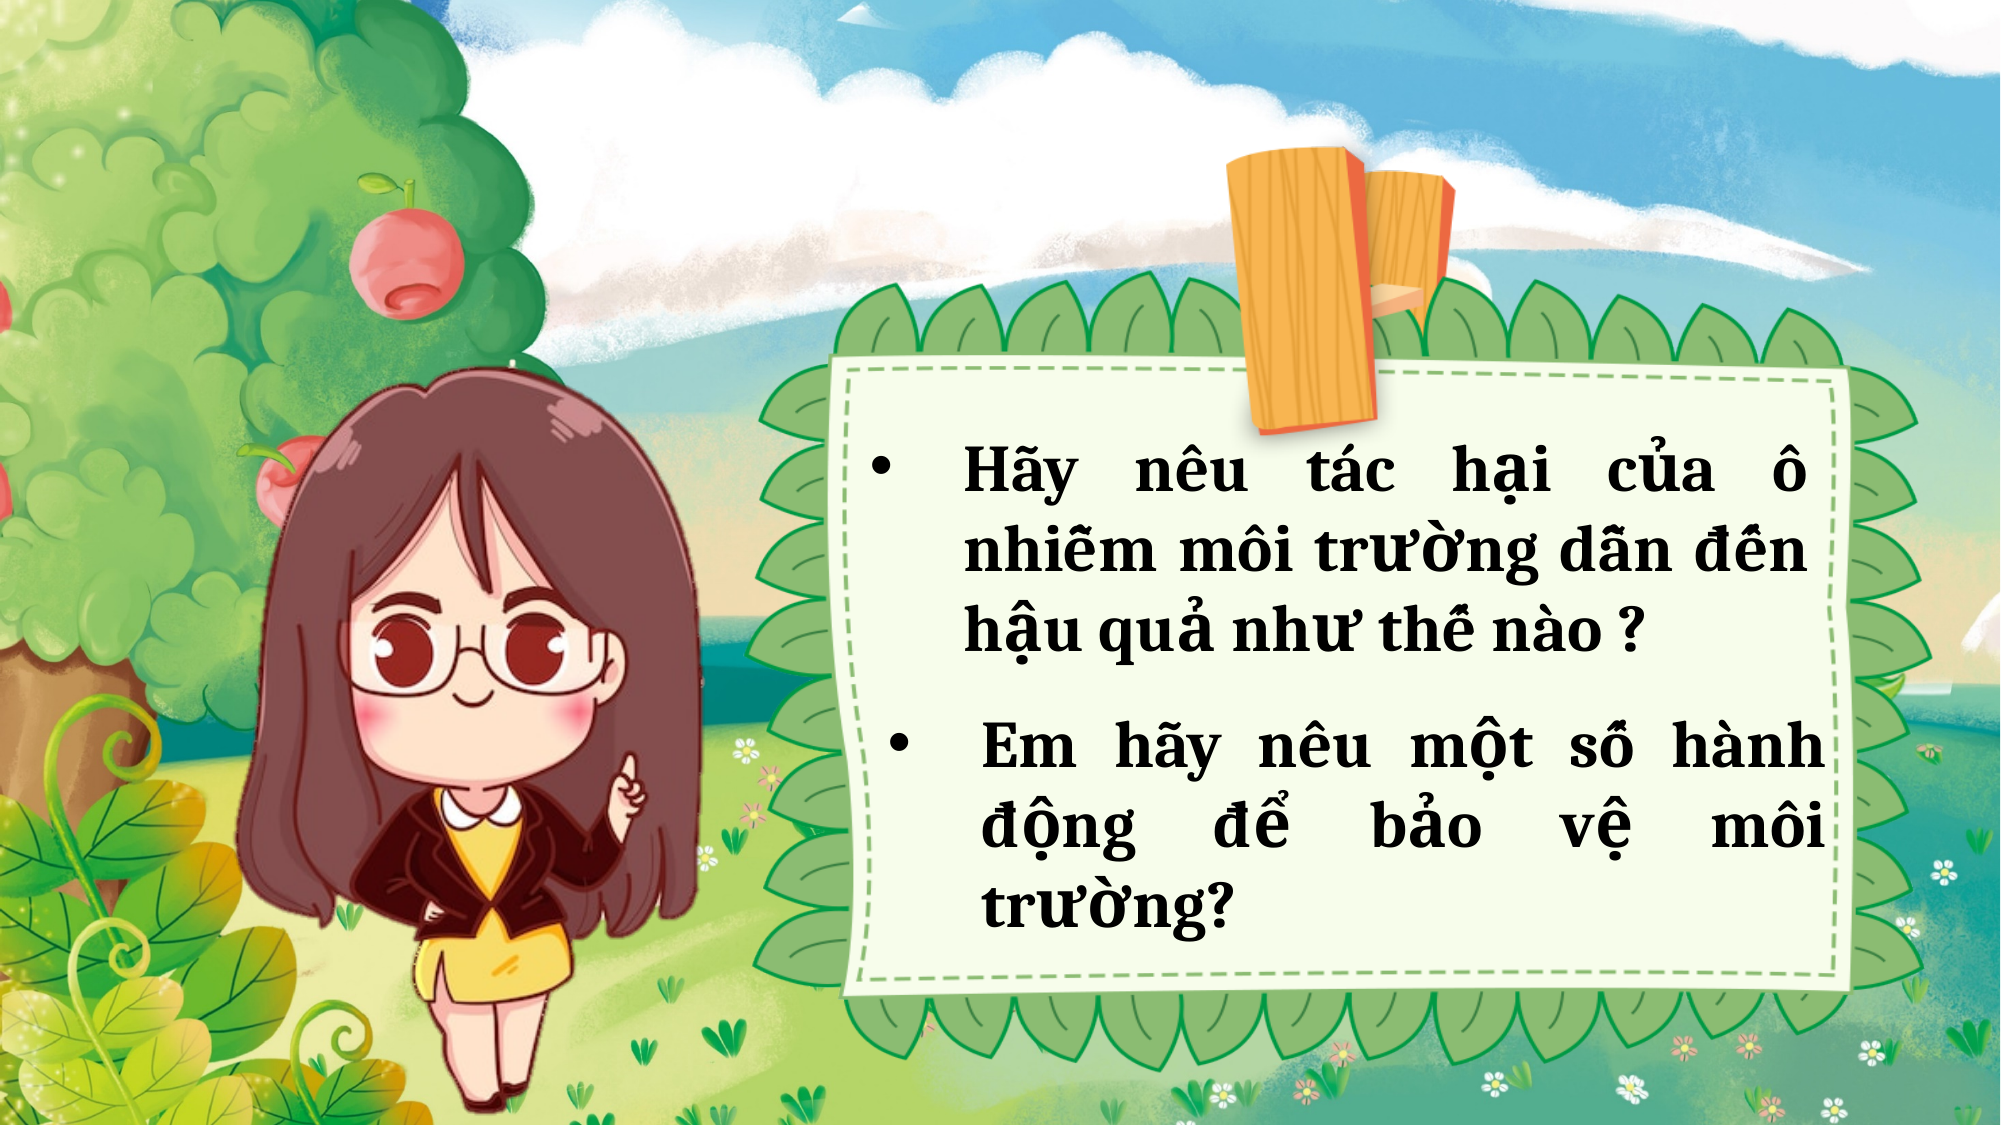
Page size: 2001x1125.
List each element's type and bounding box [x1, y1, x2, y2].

text_box [687, 81, 1936, 1125]
picture [0, 0, 2001, 1125]
